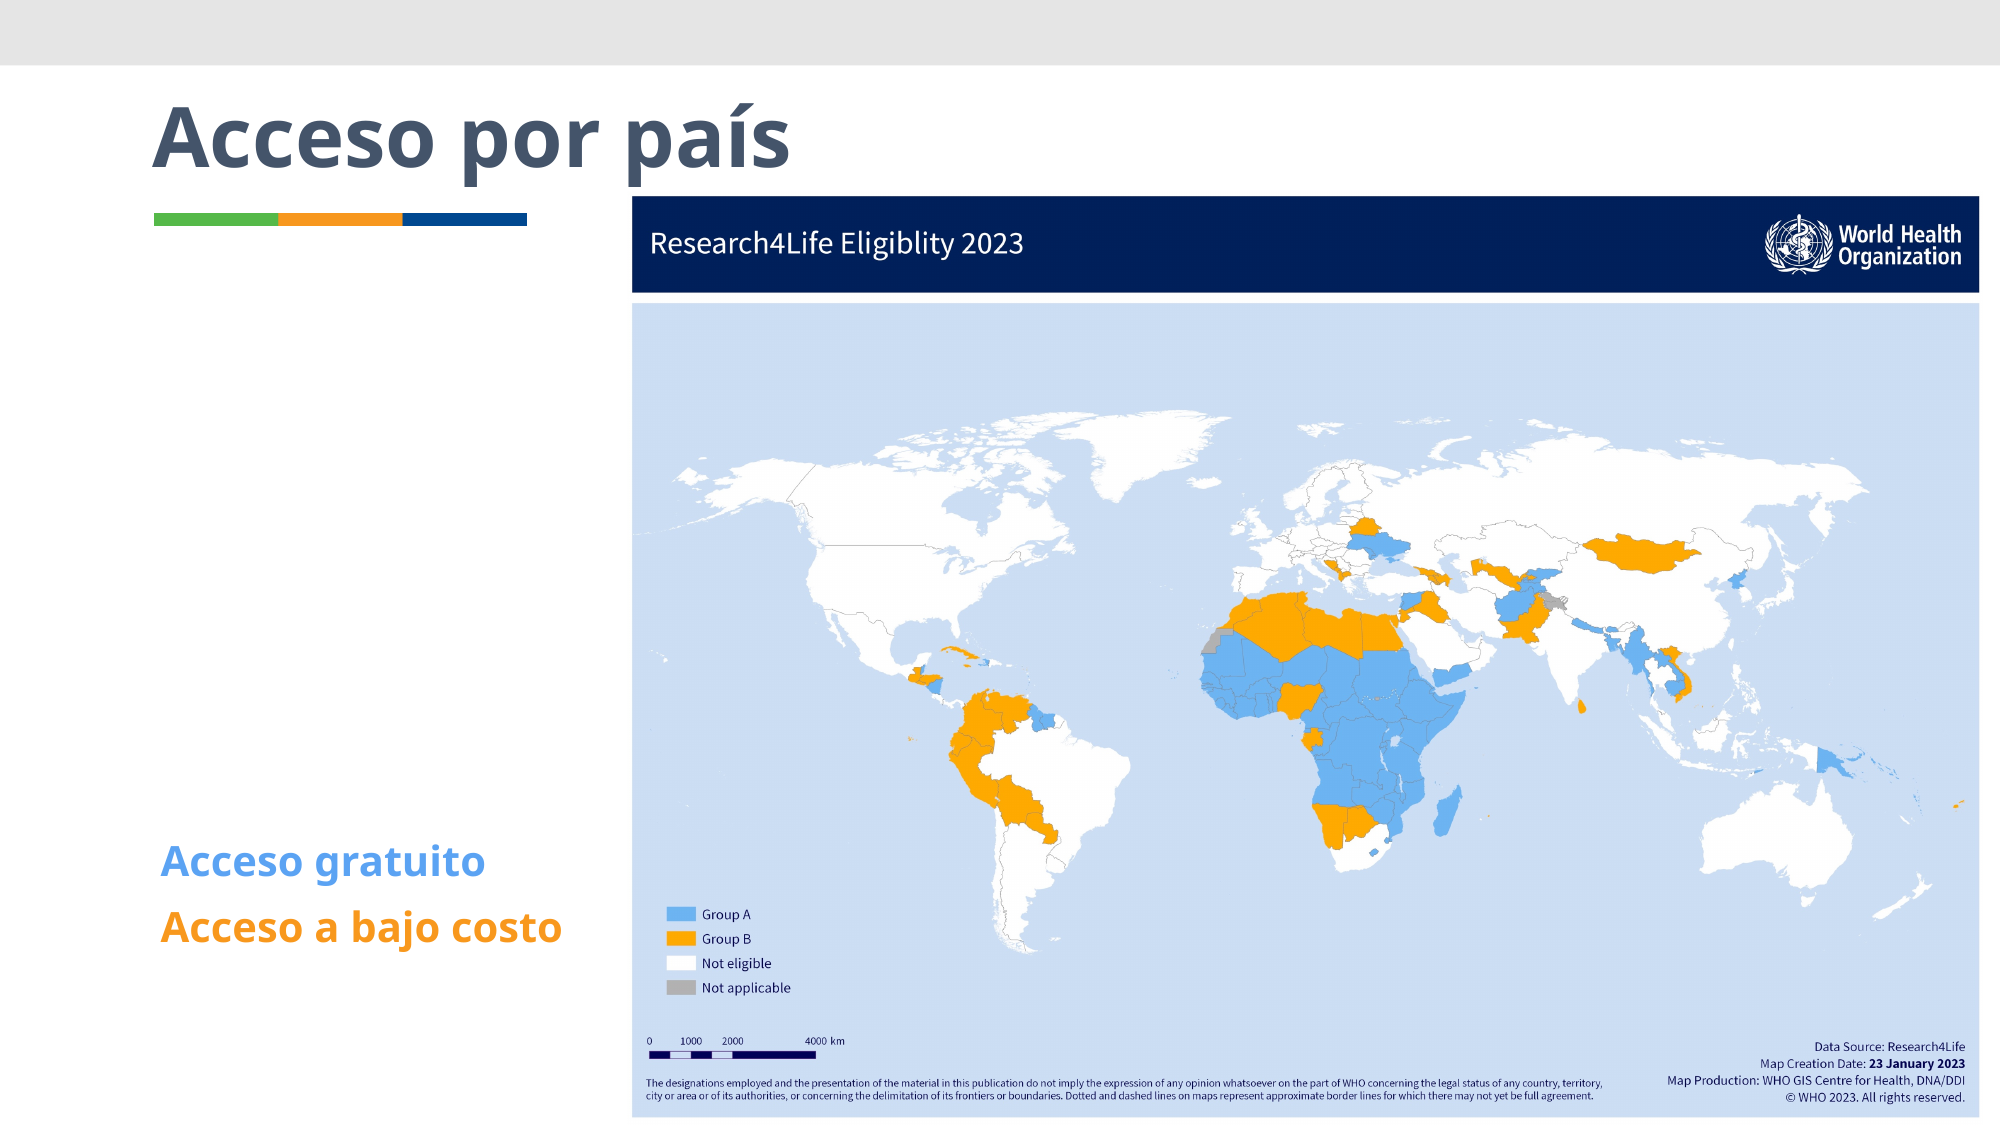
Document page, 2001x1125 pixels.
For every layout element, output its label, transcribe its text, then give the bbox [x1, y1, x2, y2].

title Acceso por país [137, 87, 1863, 226]
text_box Acceso gratuito Acceso a bajo costo [137, 833, 627, 976]
picture [627, 191, 1983, 1125]
